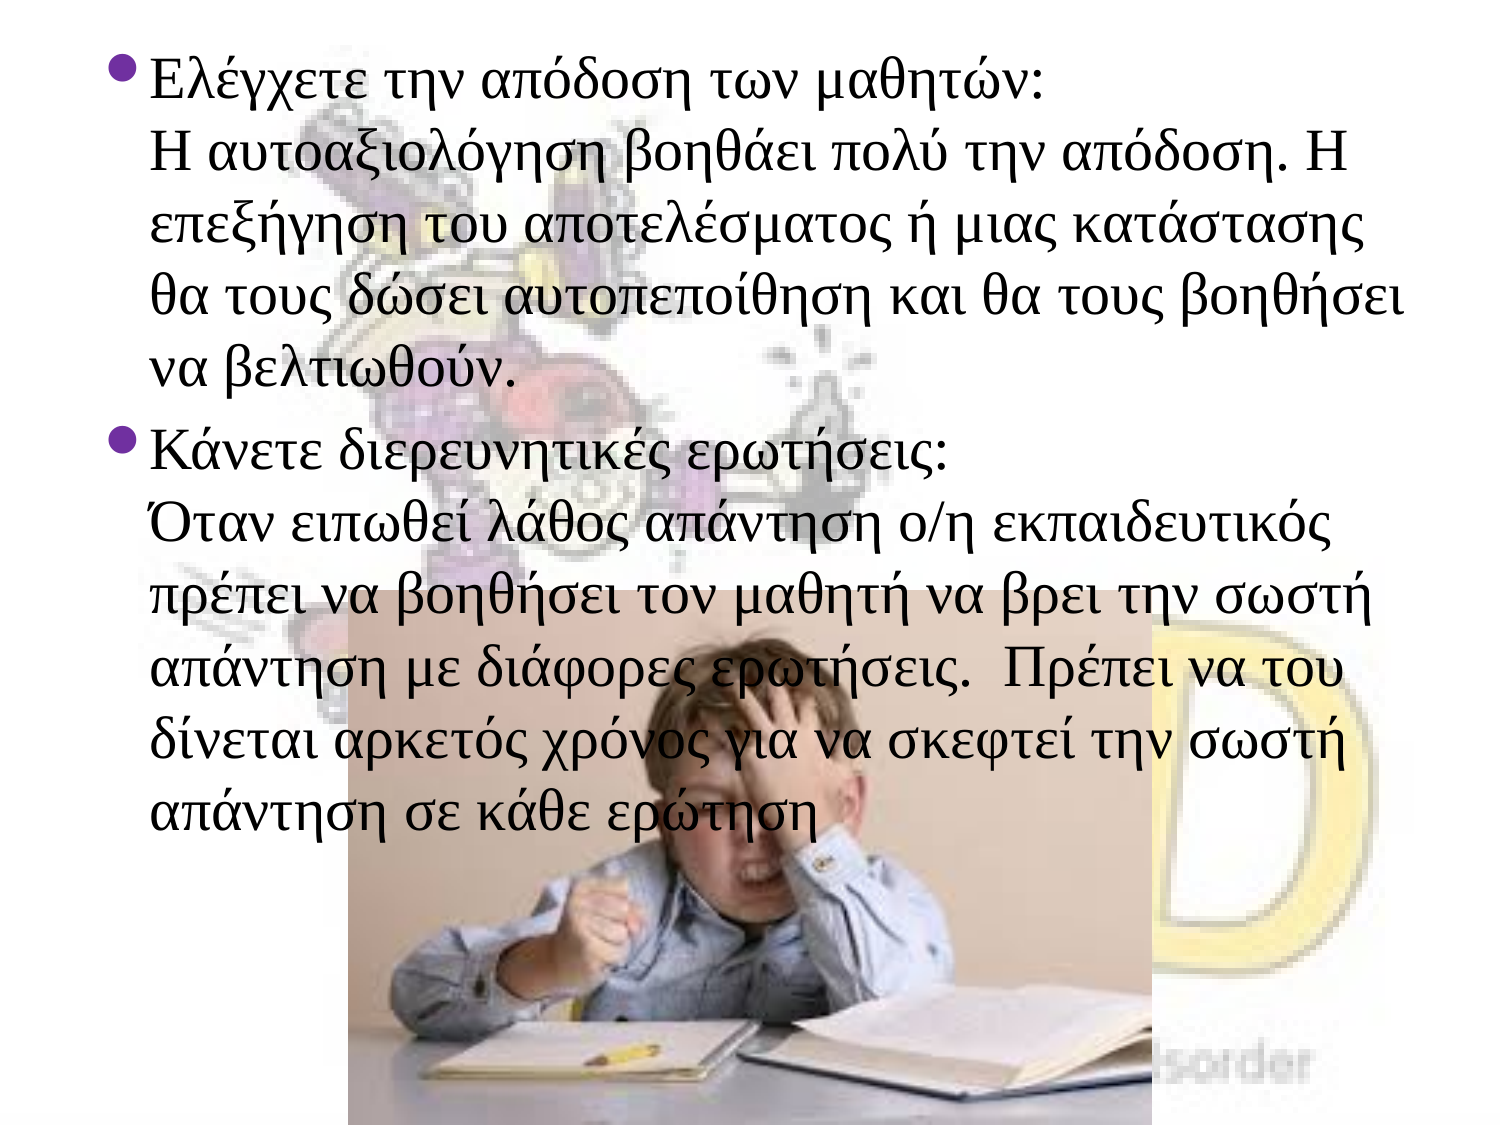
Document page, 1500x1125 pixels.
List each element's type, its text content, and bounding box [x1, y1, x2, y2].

picture [348, 590, 1152, 1125]
list Ελέγχετε την απόδοση των μαθητών: Η αυτοαξιολόγηση βοηθάει πολύ την απόδοση. Η επεξήγηση του αποτελέσματος ή μιας κατάστασης θα τους δώσει αυτοπεποίθηση και θα τους βοηθήσει να βελτιωθούν. Κάνετε διερευνητικές ερωτήσεις: Όταν ειπωθεί λάθος απάντηση ο/η εκπαιδευτικός πρέπει να βοηθήσει τον μαθητή να βρει την σωστή απάντηση με διάφορες ερωτήσεις. Πρέπει να του δίνεται αρκετός χρόνος για να σκεφτεί την σωστή απάντηση σε κάθε ερώτηση [76, 30, 1427, 863]
